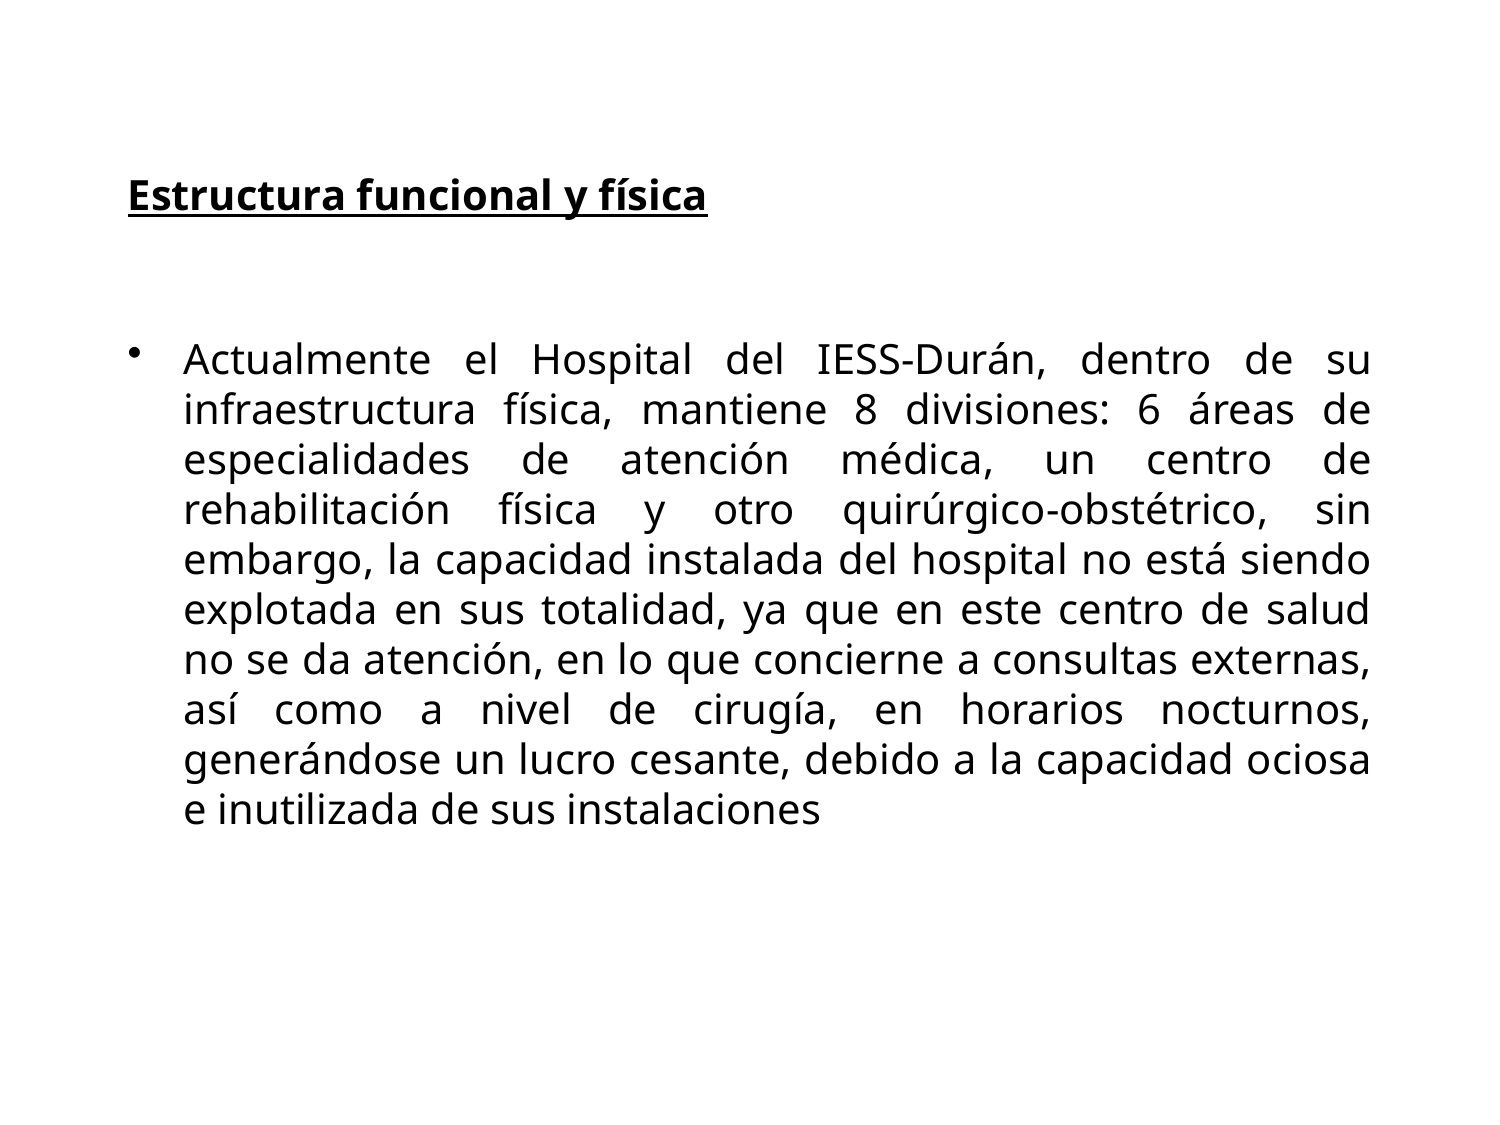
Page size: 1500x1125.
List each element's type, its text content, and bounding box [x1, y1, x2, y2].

list Actualmente el Hospital del IESS-Durán, dentro de su infraestructura física, mantiene 8 divisiones: 6 áreas de especialidades de atención médica, un centro de rehabilitación física y otro quirúrgico-obstétrico, sin embargo, la capacidad instalada del hospital no está siendo explotada en sus totalidad, ya que en este centro de salud no se da atención, en lo que concierne a consultas externas, así como a nivel de cirugía, en horarios nocturnos, generándose un lucro cesante, debido a la capacidad ociosa e inutilizada de sus instalaciones [112, 324, 1388, 1001]
title Estructura funcional y física [112, 99, 1388, 288]
